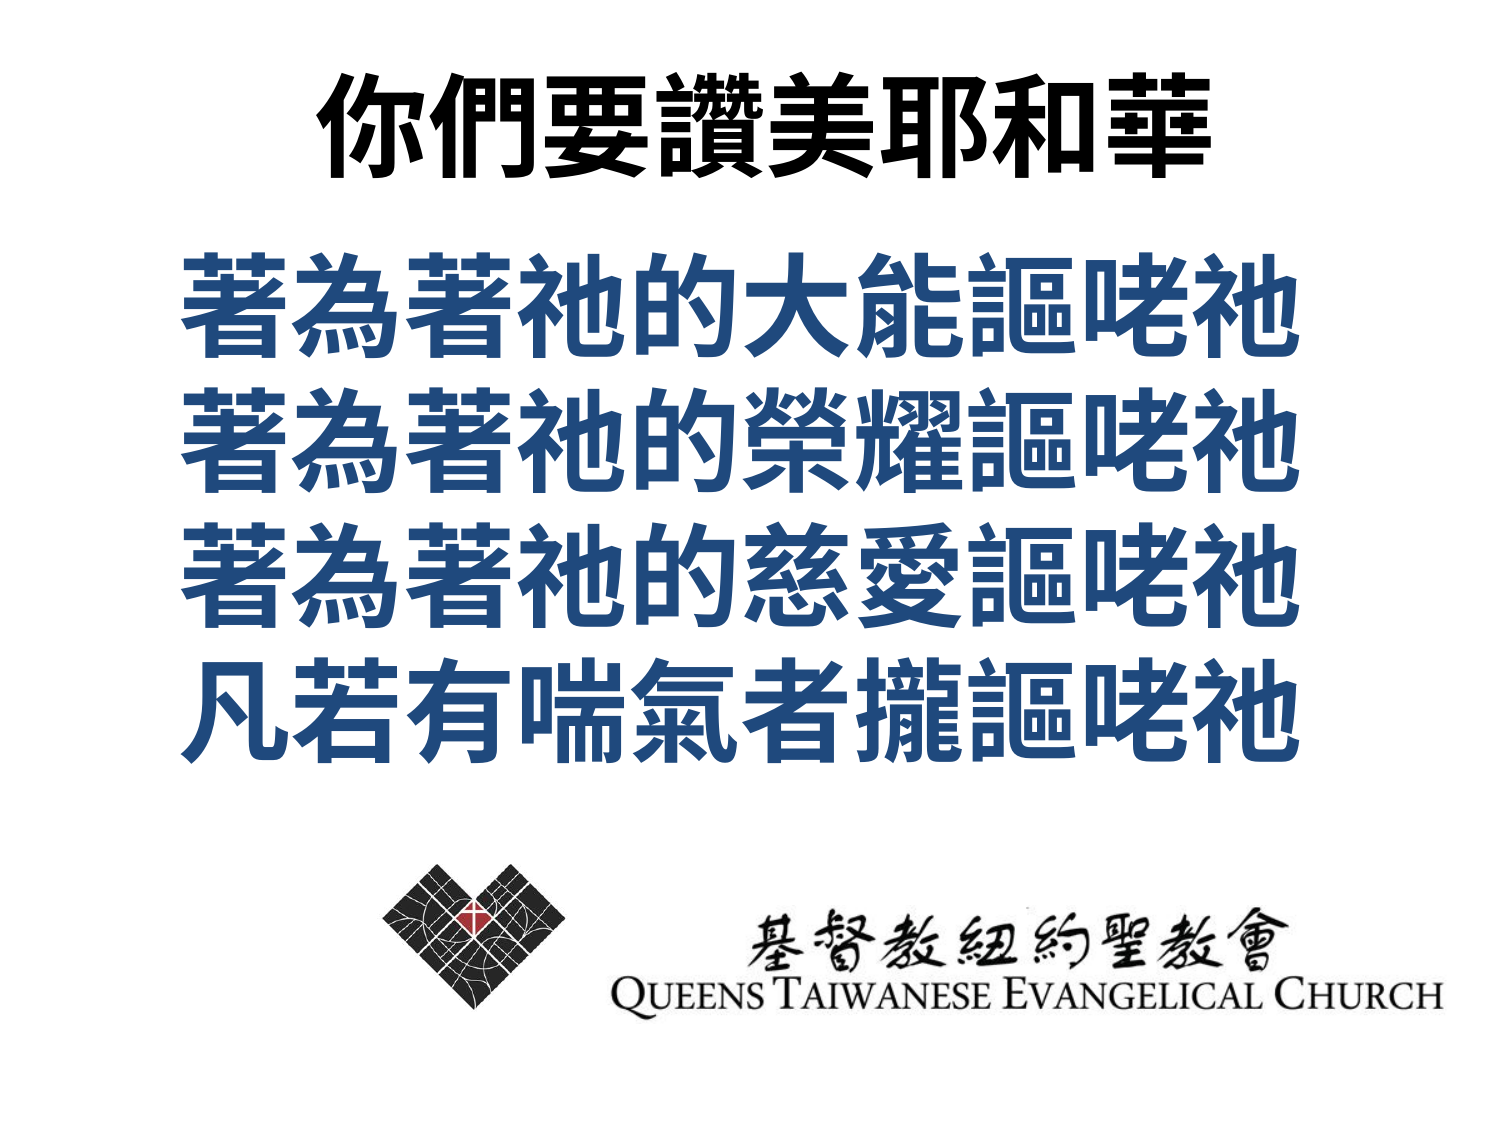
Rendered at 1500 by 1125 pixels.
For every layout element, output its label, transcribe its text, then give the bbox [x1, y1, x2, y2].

text_box 你們要讚美耶和華 [135, 42, 1396, 206]
text_box 著為著祂的大能謳咾祂 著為著祂的榮耀謳咾祂 著為著祂的慈愛謳咾祂 凡若有喘氣者攏謳咾祂 [53, 243, 1429, 769]
picture [377, 857, 568, 1013]
picture [596, 904, 1465, 1025]
